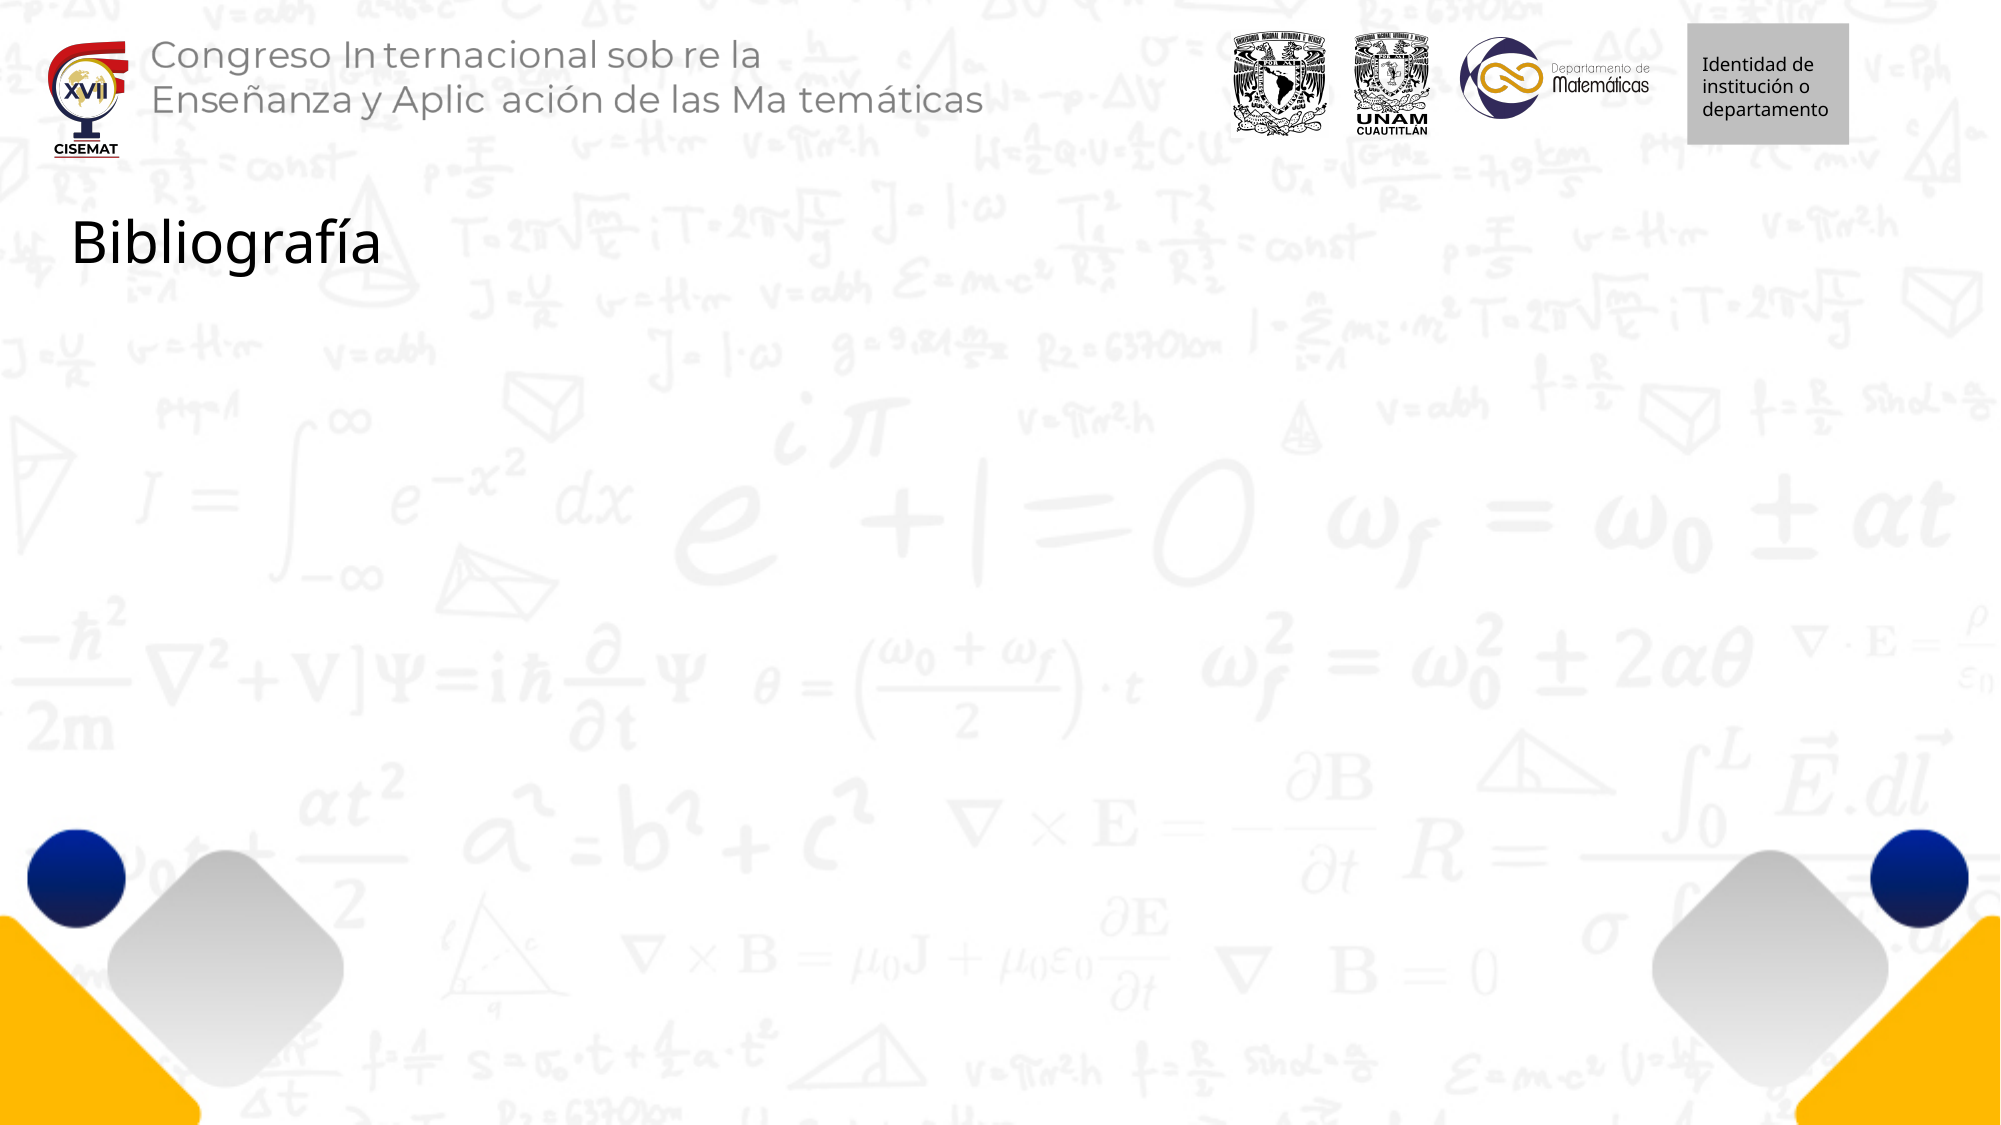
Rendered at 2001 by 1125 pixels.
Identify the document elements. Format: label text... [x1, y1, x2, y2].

title Bibliografía [55, 195, 1408, 293]
text_box Identidad de institución o departamento [1687, 44, 1850, 128]
text_box [1687, 23, 1850, 44]
picture [0, 0, 2001, 1125]
text_box [1687, 128, 1850, 145]
